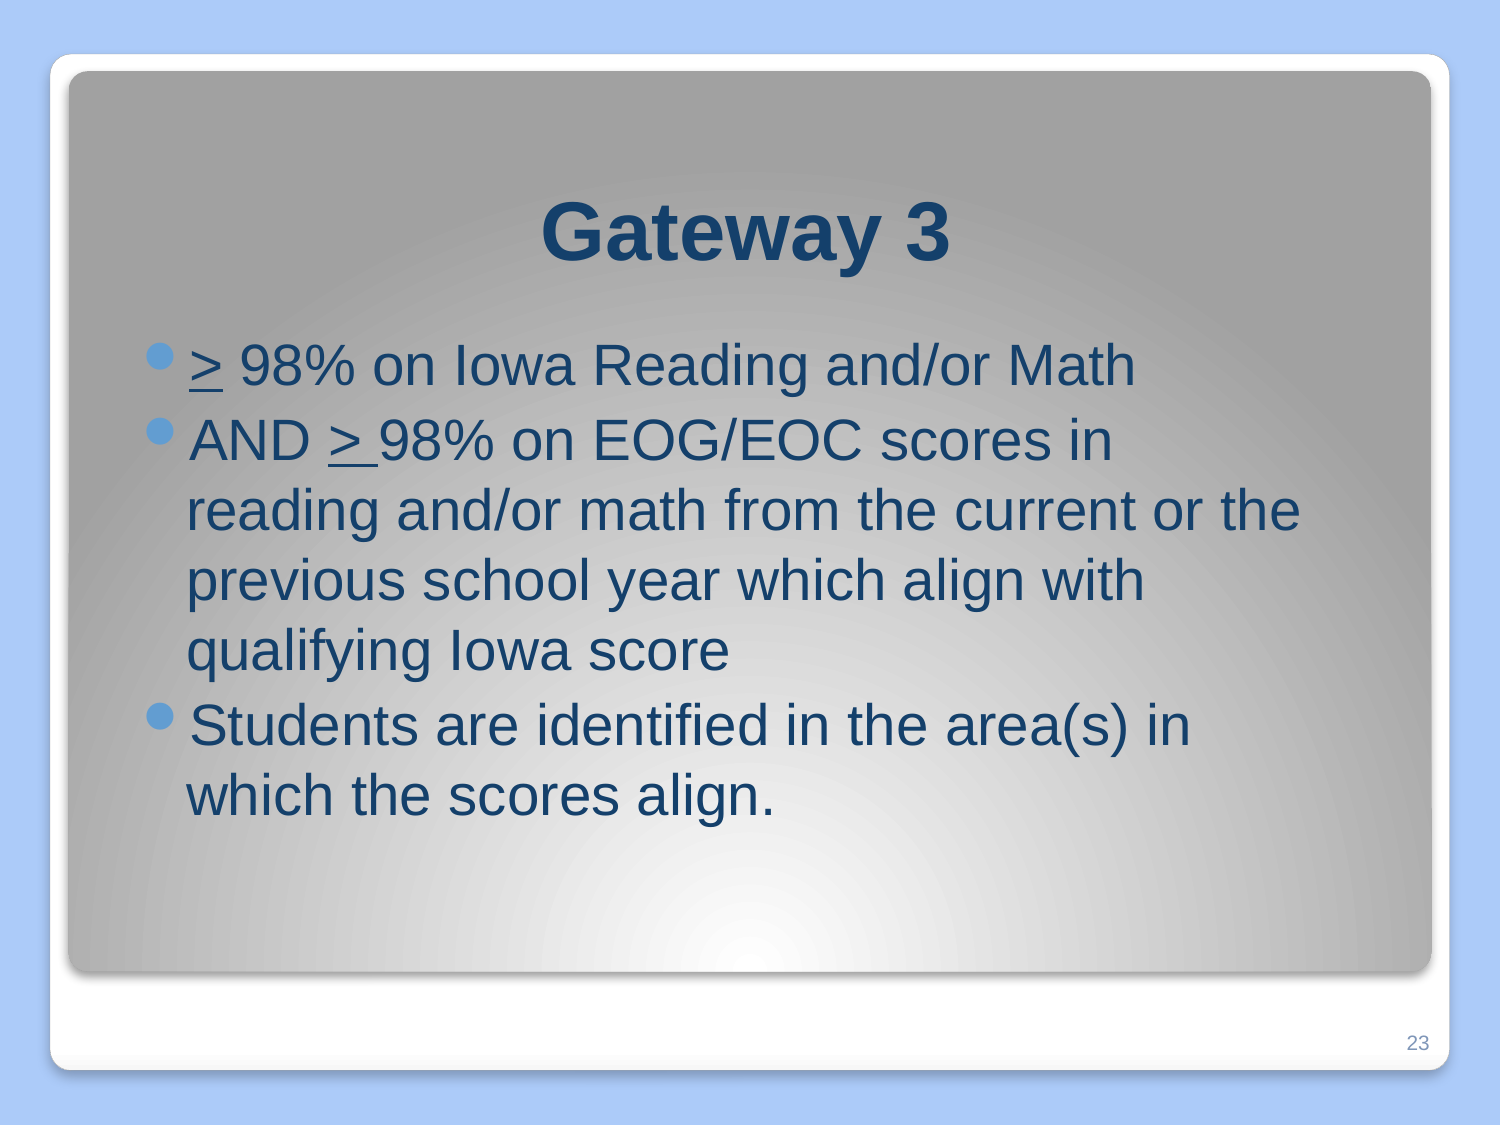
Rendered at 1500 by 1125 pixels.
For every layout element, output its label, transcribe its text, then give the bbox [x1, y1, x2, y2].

slide_number 23 [1369, 1002, 1445, 1063]
list > 98% on Iowa Reading and/or Math AND > 98% on EOG/EOC scores in reading and/or math from the current or the previous school year which align with qualifying Iowa score Students are identified in the area(s) in which the scores align. [112, 312, 1325, 875]
title Gateway 3 [75, 112, 1418, 285]
